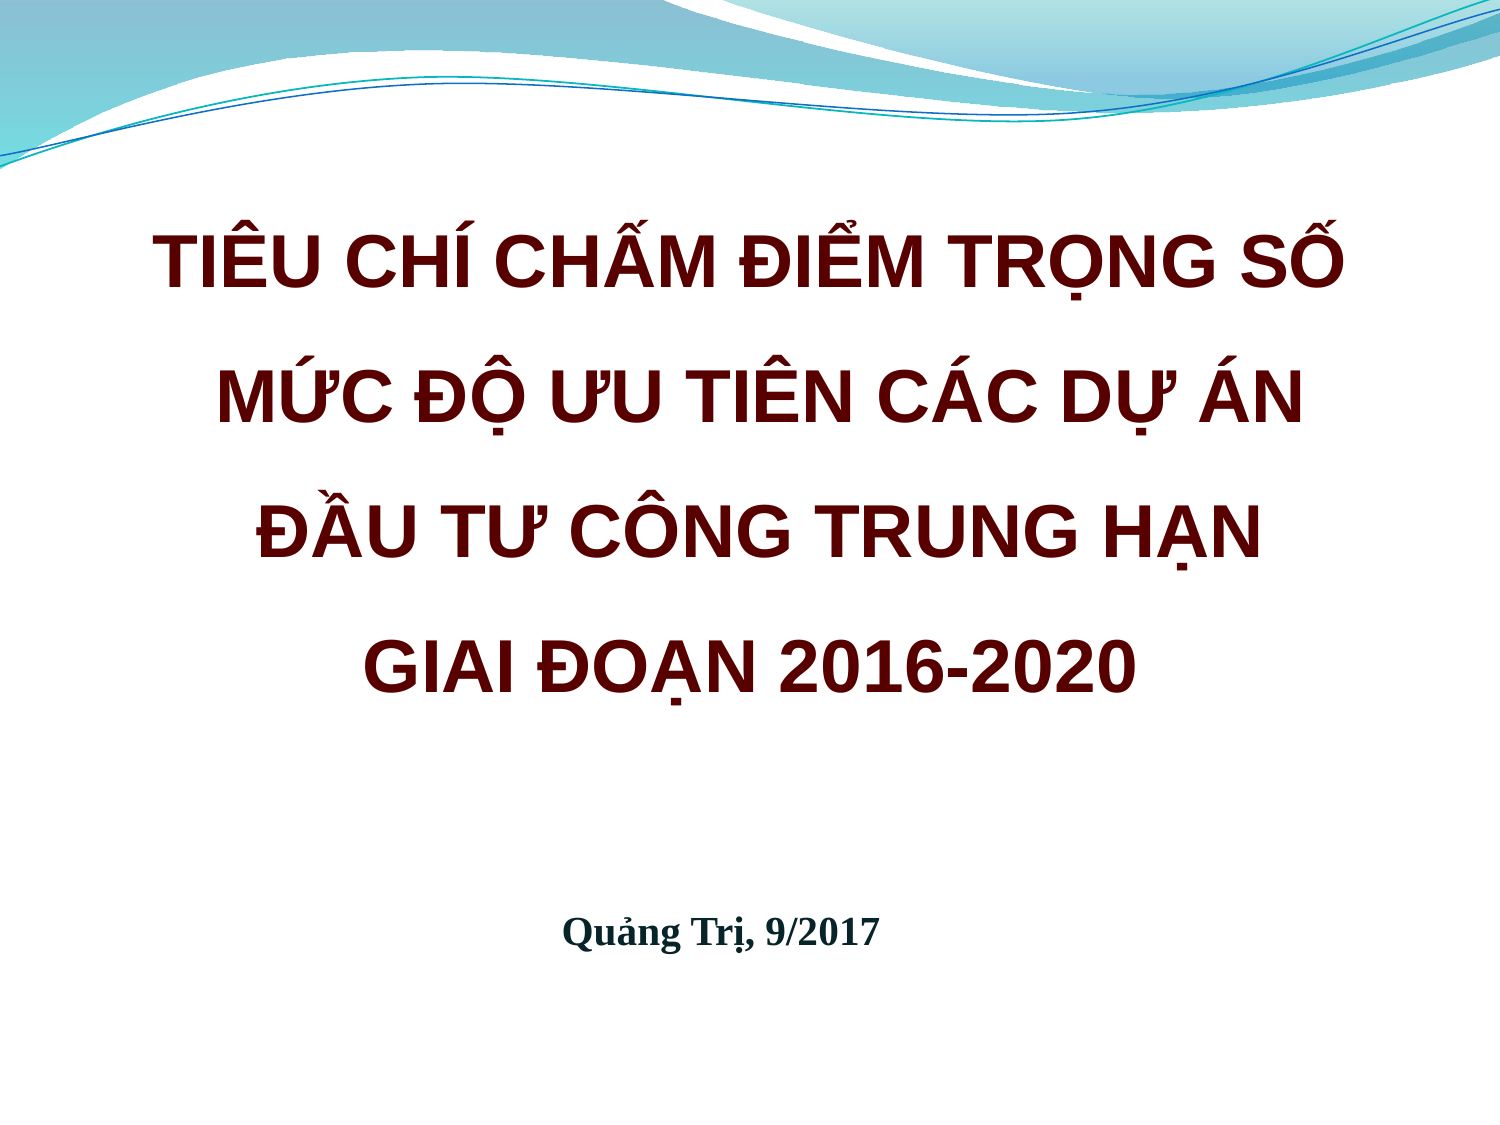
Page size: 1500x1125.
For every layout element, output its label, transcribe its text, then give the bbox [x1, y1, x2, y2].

subtitle Quảng Trị, 9/2017 [212, 849, 1238, 963]
title TIÊU CHÍ CHẤM ĐIỂM TRỌNG SỐ MỨC ĐỘ ƯU TIÊN CÁC DỰ ÁN ĐẦU TƯ CÔNG TRUNG HẠN GIAI ĐOẠN 2016-2020 [87, 162, 1438, 713]
